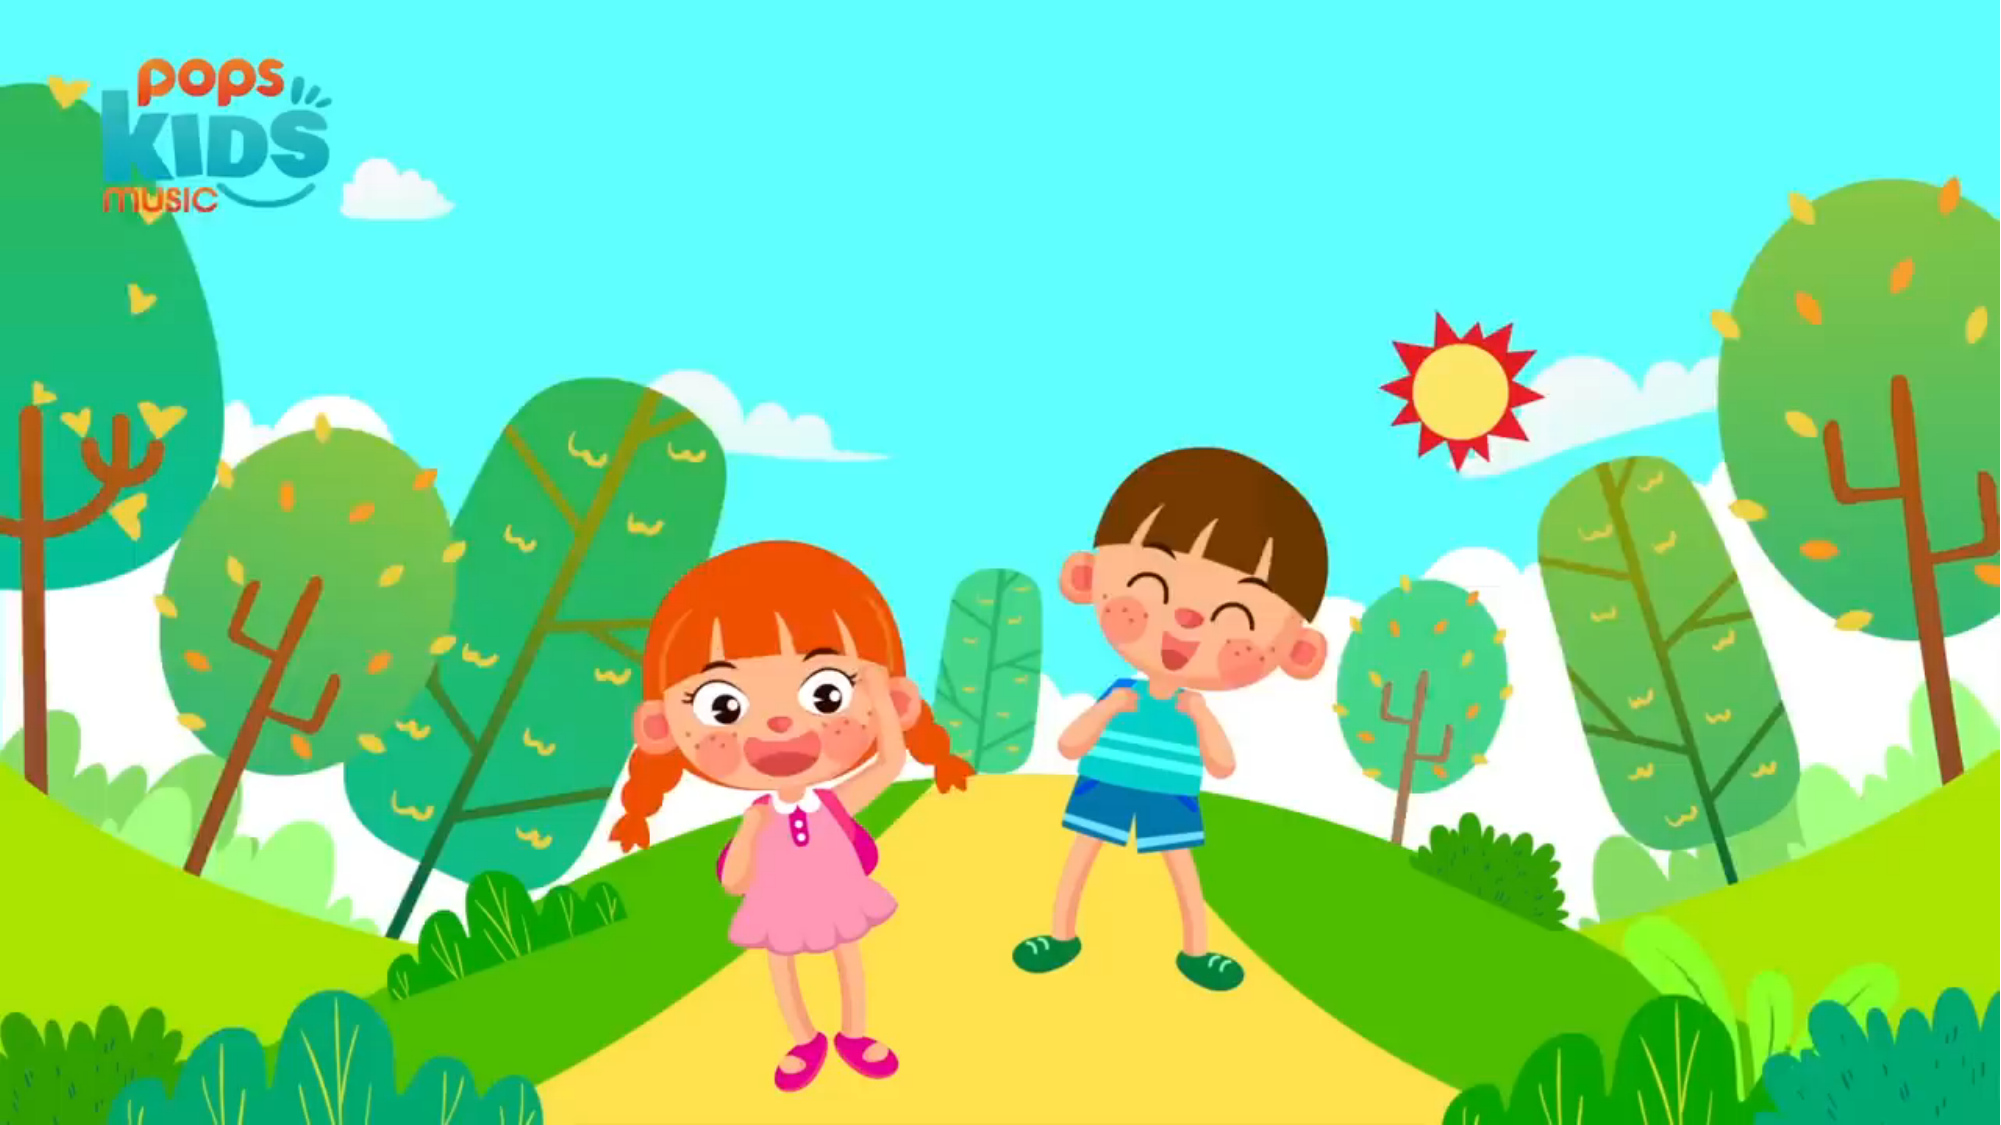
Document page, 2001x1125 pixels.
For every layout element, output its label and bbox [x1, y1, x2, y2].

text_box [0, 0, 2000, 1125]
